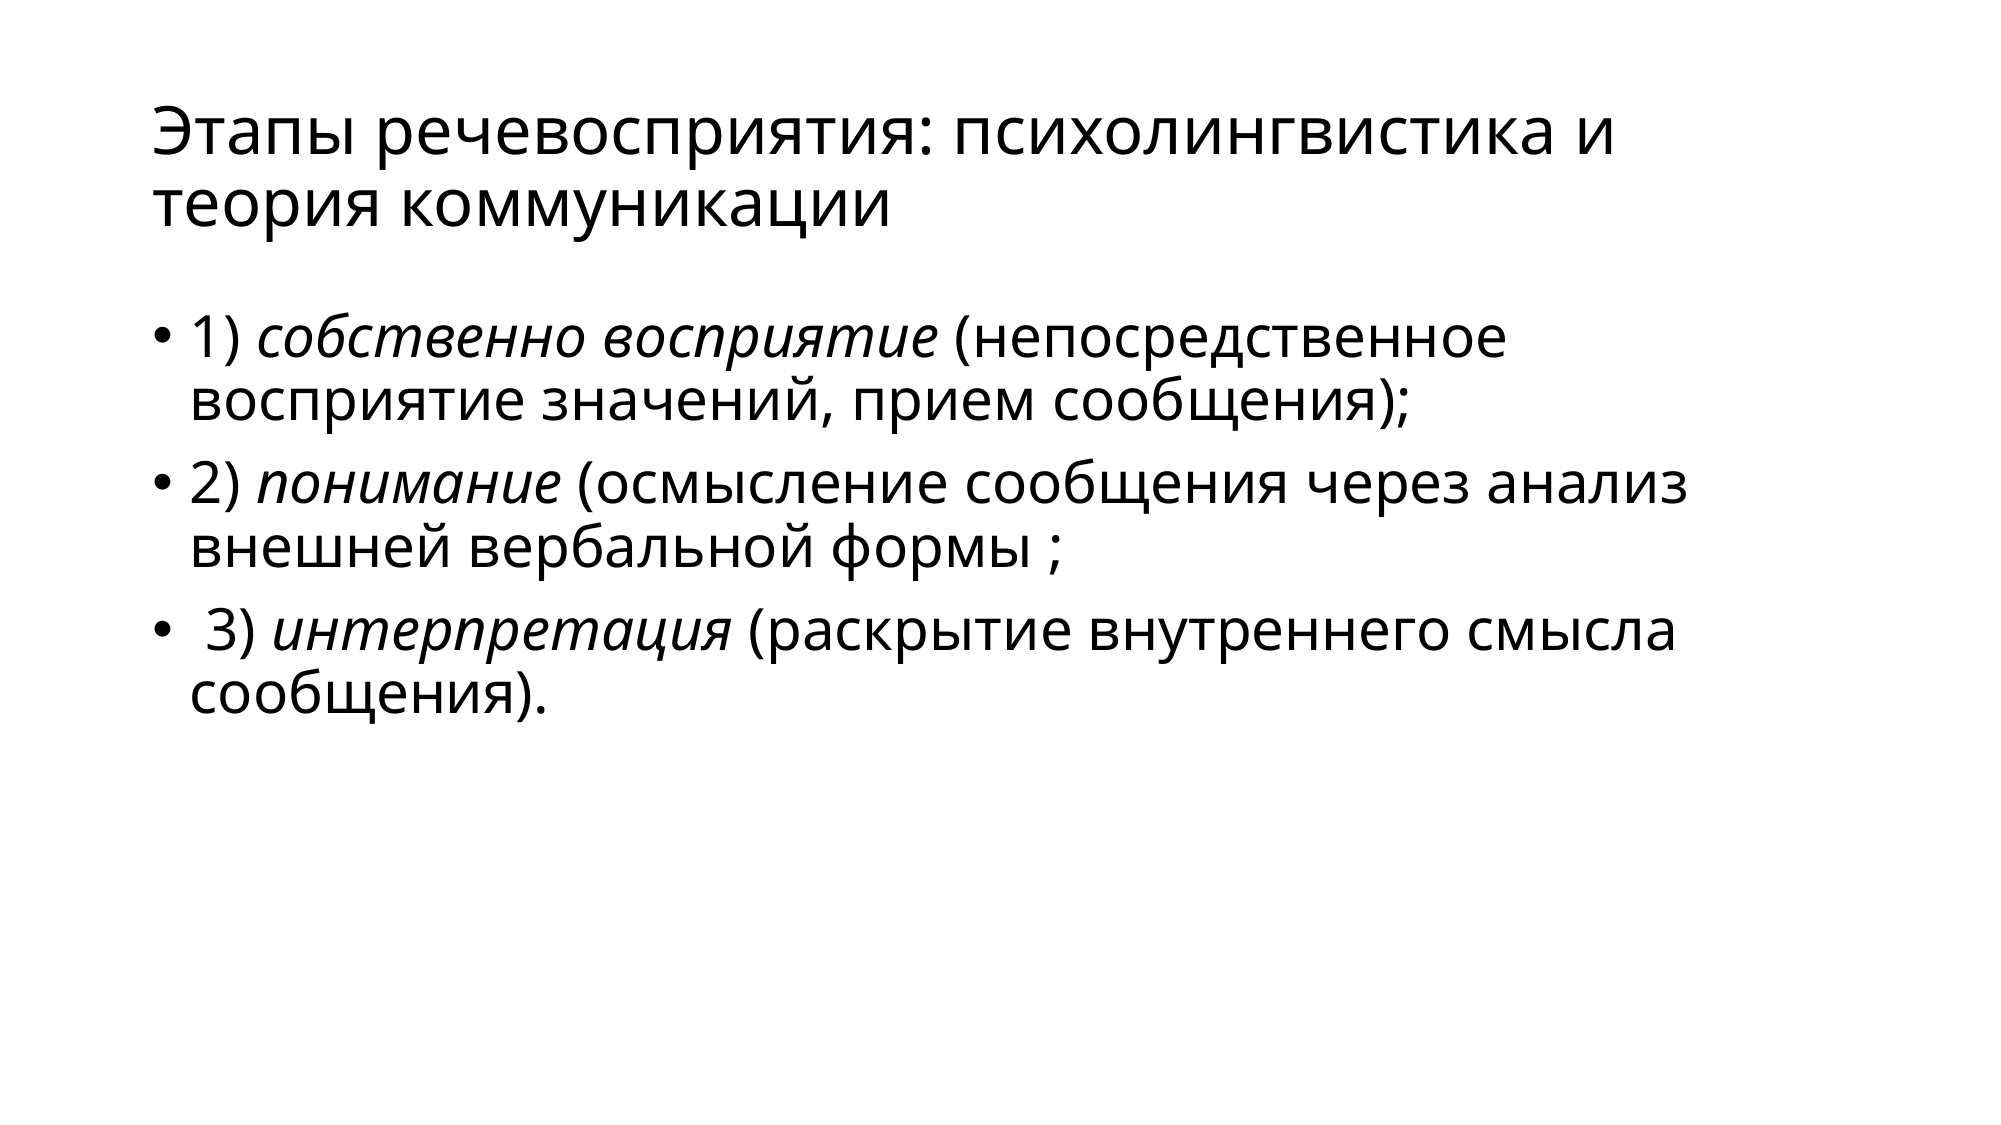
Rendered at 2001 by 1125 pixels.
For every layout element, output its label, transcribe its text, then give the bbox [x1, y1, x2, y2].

list 1) собственно восприятие (непосредственное восприятие значений, прием сообщения); 2) понимание (осмысление сообщения через анализ внешней вербальной формы ; 3) интерпретация (раскрытие внутреннего смысла сообщения). [137, 299, 1863, 1014]
title Этапы речевосприятия: психолингвистика и теория коммуникации [137, 59, 1863, 278]
